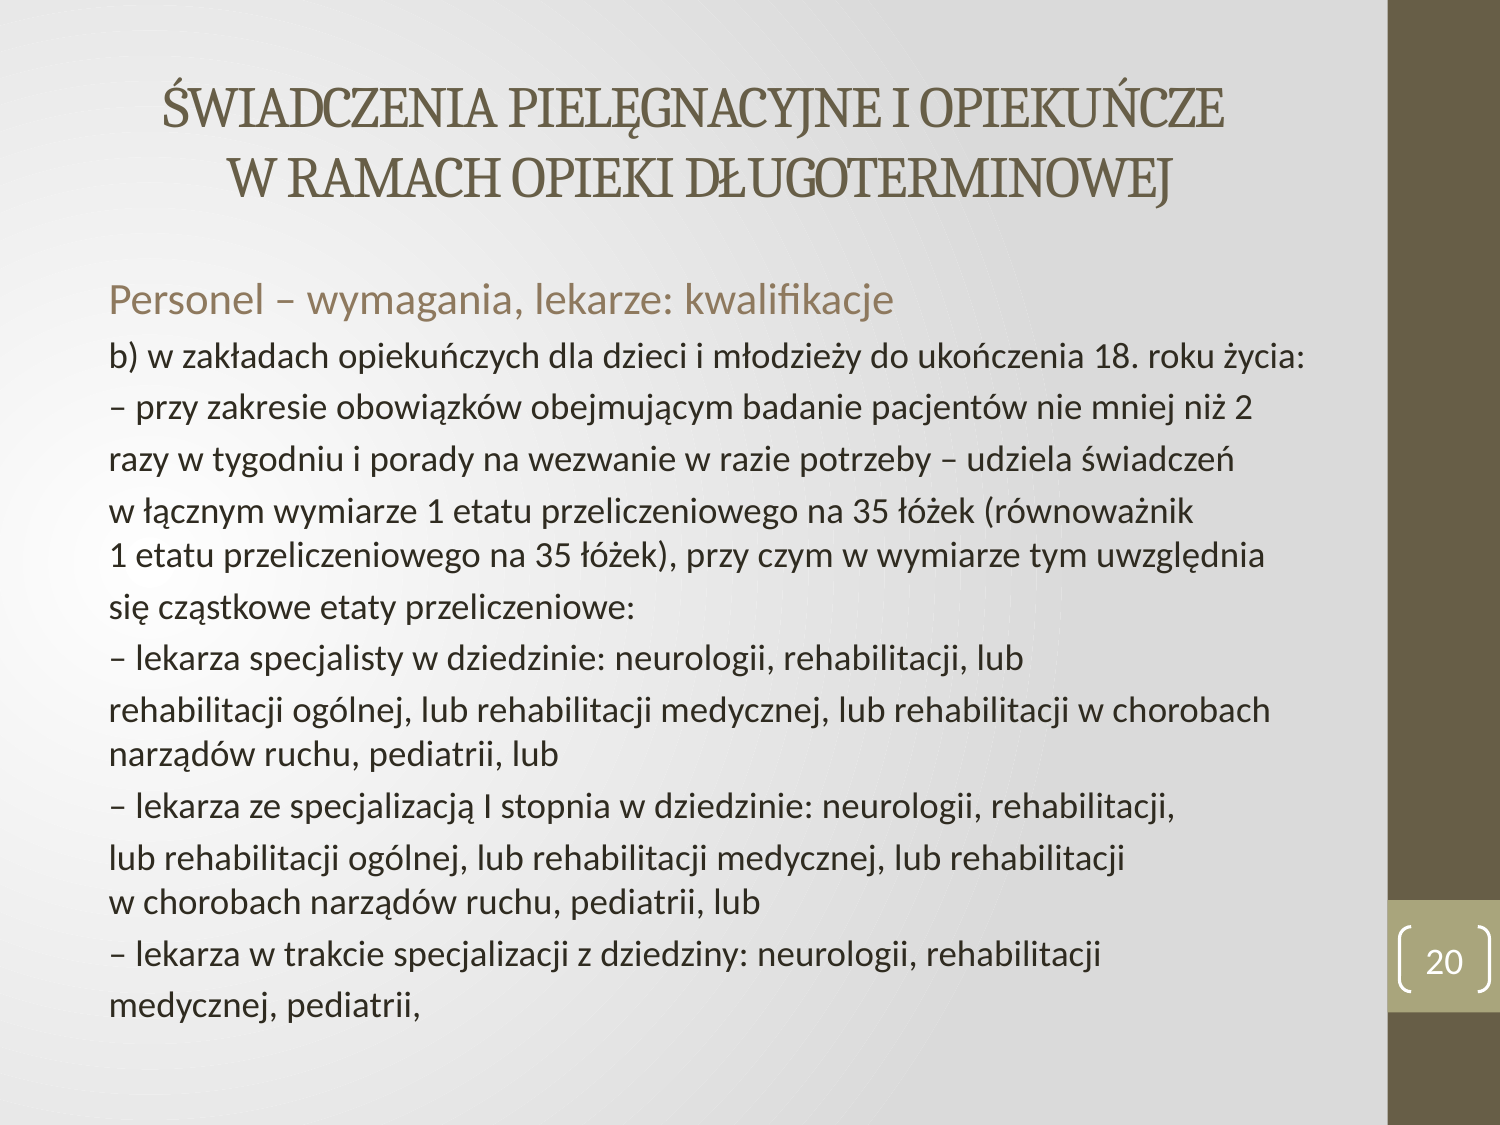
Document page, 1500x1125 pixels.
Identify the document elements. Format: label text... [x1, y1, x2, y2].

title ŚWIADCZENIA PIELĘGNACYJNE I OPIEKUŃCZE W RAMACH OPIEKI DŁUGOTERMINOWEJ [75, 45, 1325, 233]
list Personel – wymagania, lekarze: kwalifikacje b) w zakładach opiekuńczych dla dzieci i młodzieży do ukończenia 18. roku życia: – przy zakresie obowiązków obejmującym badanie pacjentów nie mniej niż 2 razy w tygodniu i porady na wezwanie w razie potrzeby – udziela świadczeń w łącznym wymiarze 1 etatu przeliczeniowego na 35 łóżek (równoważnik 1 etatu przeliczeniowego na 35 łóżek), przy czym w wymiarze tym uwzględnia się cząstkowe etaty przeliczeniowe: – lekarza specjalisty w dziedzinie: neurologii, rehabilitacji, lub rehabilitacji ogólnej, lub rehabilitacji medycznej, lub rehabilitacji w chorobach narządów ruchu, pediatrii, lub – lekarza ze specjalizacją I stopnia w dziedzinie: neurologii, rehabilitacji, lub rehabilitacji ogólnej, lub rehabilitacji medycznej, lub rehabilitacji w chorobach narządów ruchu, pediatrii, lub – lekarza w trakcie specjalizacji z dziedziny: neurologii, rehabilitacji medycznej, pediatrii, [75, 262, 1325, 1050]
slide_number 20 [1397, 925, 1492, 994]
